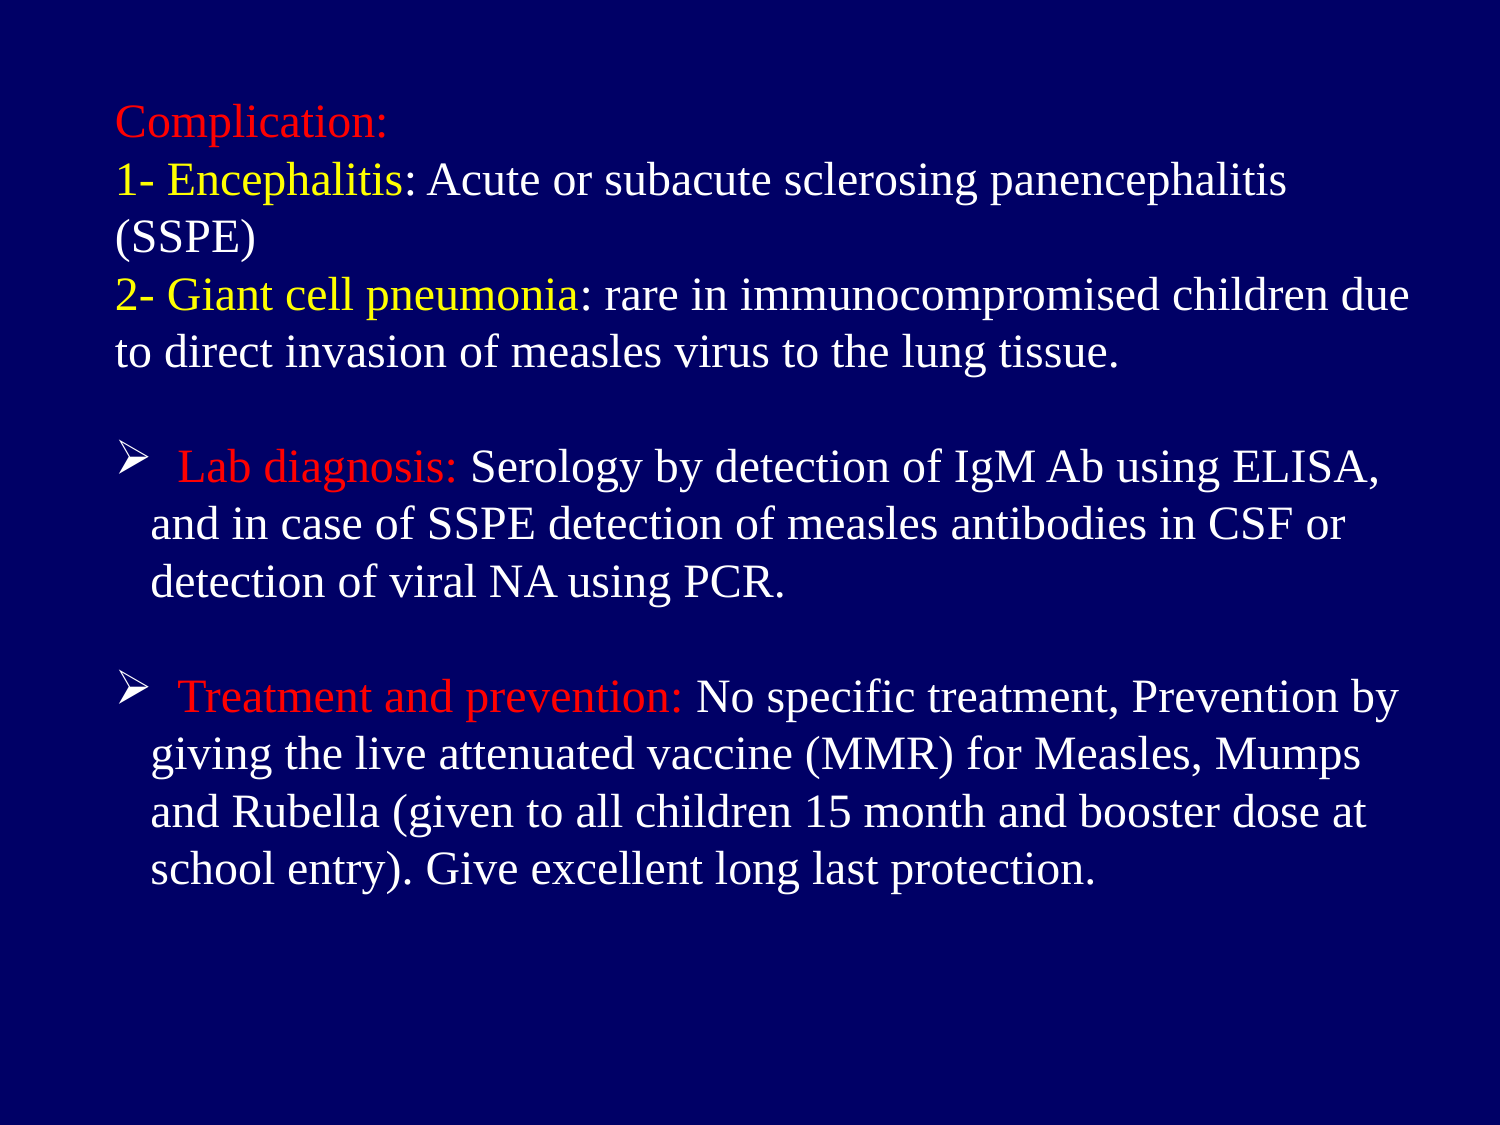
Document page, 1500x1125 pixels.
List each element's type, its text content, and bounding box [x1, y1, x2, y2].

text_box Complication: 1- Encephalitis: Acute or subacute sclerosing panencephalitis (SSPE) 2- Giant cell pneumonia: rare in immunocompromised children due to direct invasion of measles virus to the lung tissue. Lab diagnosis: Serology by detection of IgM Ab using ELISA, and in case of SSPE detection of measles antibodies in CSF or detection of viral NA using PCR. Treatment and prevention: No specific treatment, Prevention by giving the live attenuated vaccine (MMR) for Measles, Mumps and Rubella (given to all children 15 month and booster dose at school entry). Give excellent long last protection. [100, 82, 1448, 1087]
